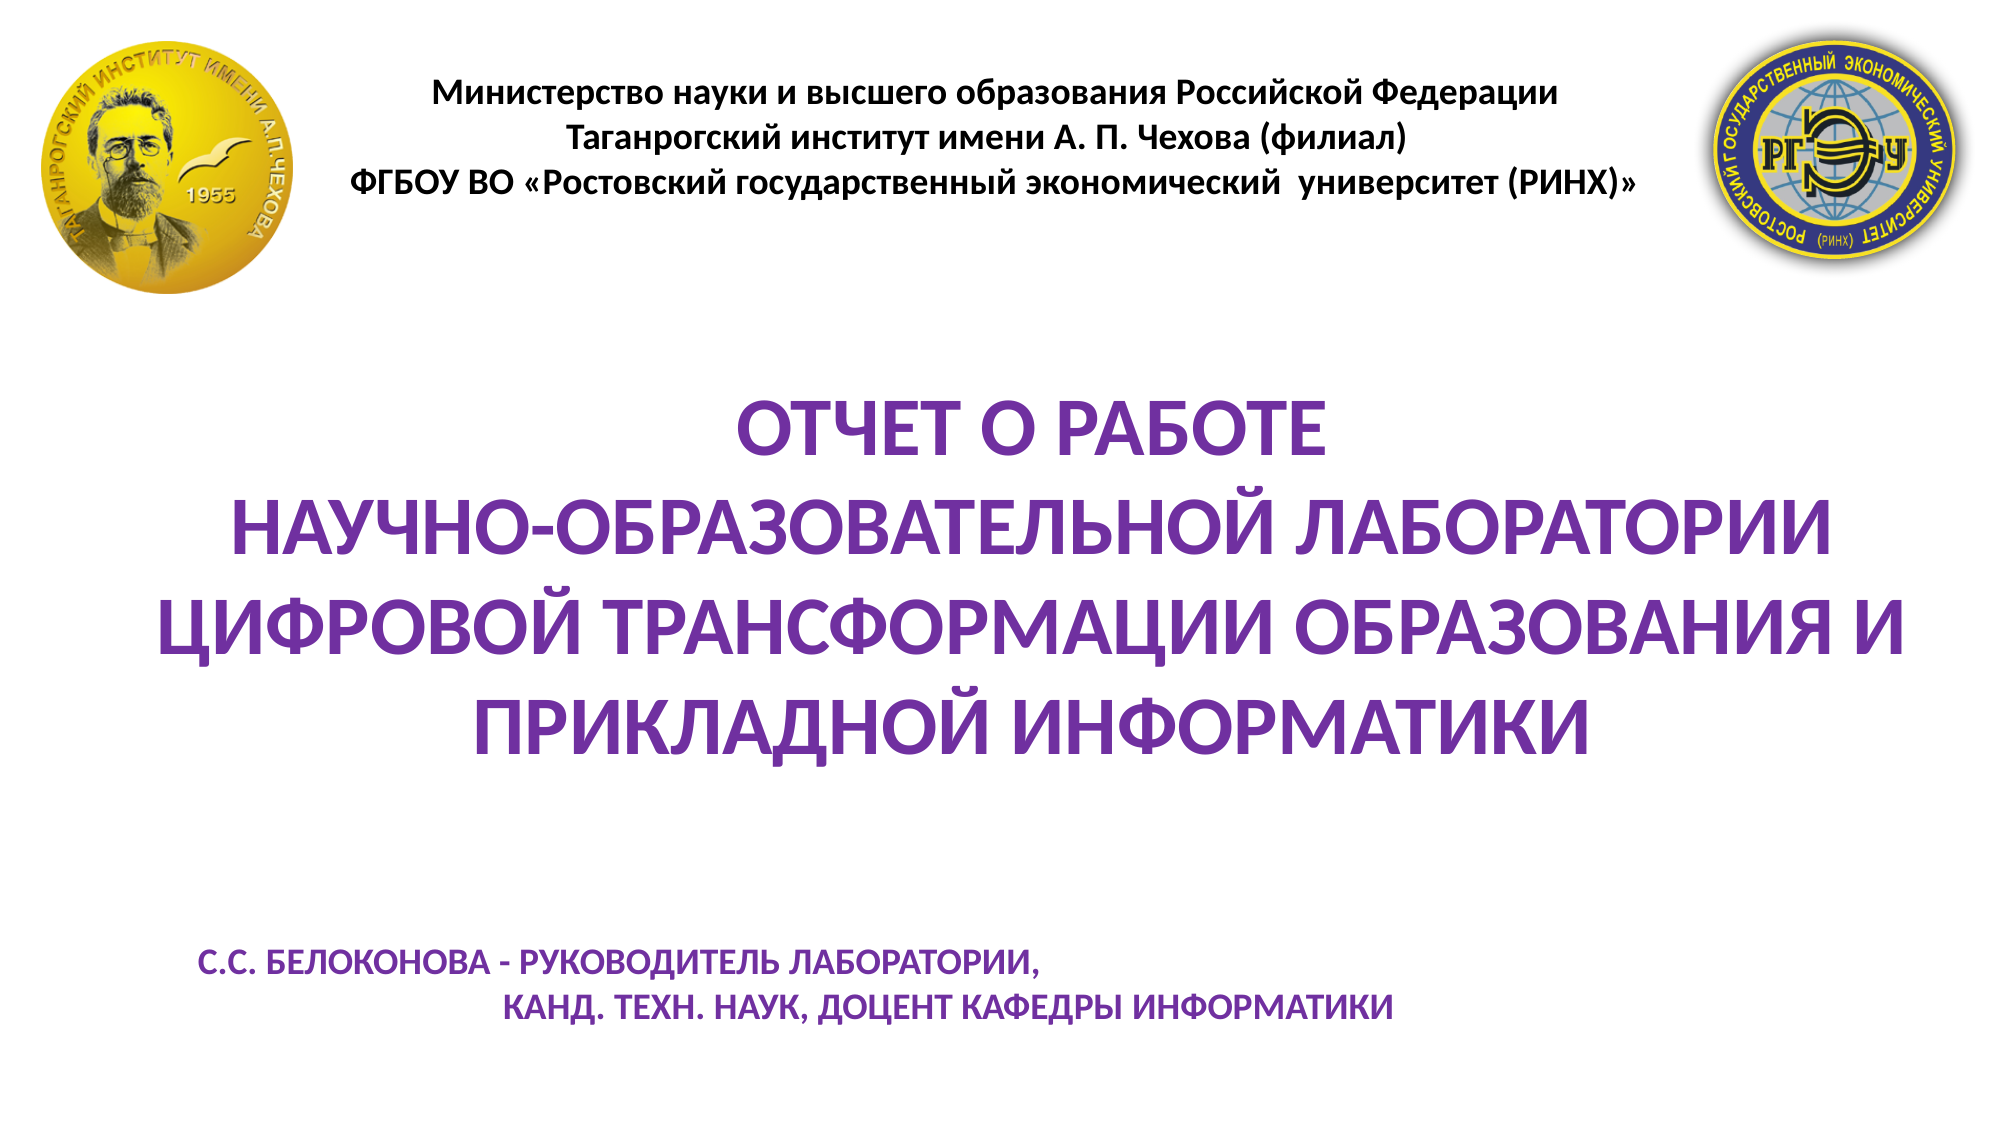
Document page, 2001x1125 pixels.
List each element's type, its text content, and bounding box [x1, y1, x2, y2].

picture [41, 41, 294, 294]
text_box С.С. Белоконова - РУКОВОДИТЕЛЬ ЛАБОРАТОРИИ, канд. техн. наук, доцент кафедры информатики [183, 929, 1782, 1035]
text_box Министерство науки и высшего образования Российской Федерации Таганрогский институт имени А. П. Чехова (филиал) ФГБОУ ВО «Ростовский государственный экономический университет (РИНХ)» [301, 59, 1690, 390]
title ОТЧЕТ О РАБОТЕ научно-образовательной лаборатории цифровой трансформации образования и прикладной информатики [111, 326, 1953, 817]
picture [1713, 40, 1956, 260]
text_box [266, 431, 1755, 761]
